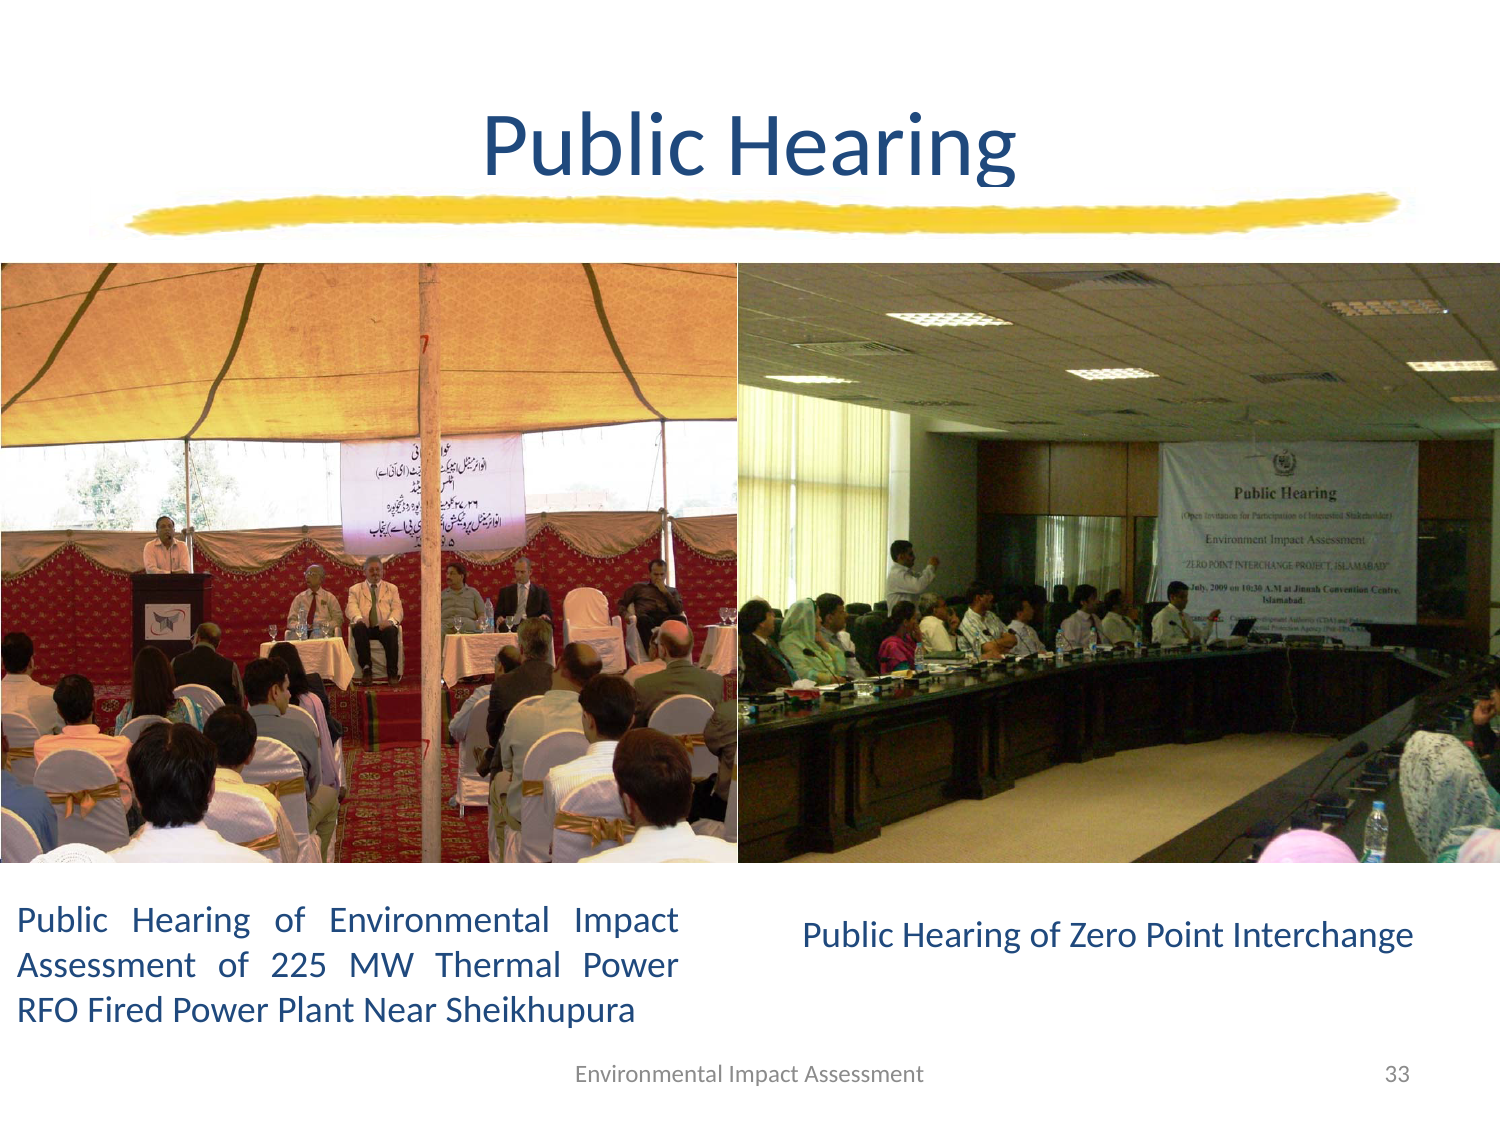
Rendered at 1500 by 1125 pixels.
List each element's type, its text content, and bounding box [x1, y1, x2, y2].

footer Environmental Impact Assessment [512, 1042, 988, 1103]
title Public Hearing [75, 45, 1425, 233]
text_box Public Hearing of Zero Point Interchange [787, 902, 1463, 963]
picture [0, 262, 1500, 863]
text_box Public Hearing of Environmental Impact Assessment of 225 MW Thermal Power RFO Fired Power Plant Near Sheikhupura [2, 887, 695, 1038]
slide_number 33 [1074, 1042, 1425, 1103]
picture [88, 187, 1427, 240]
